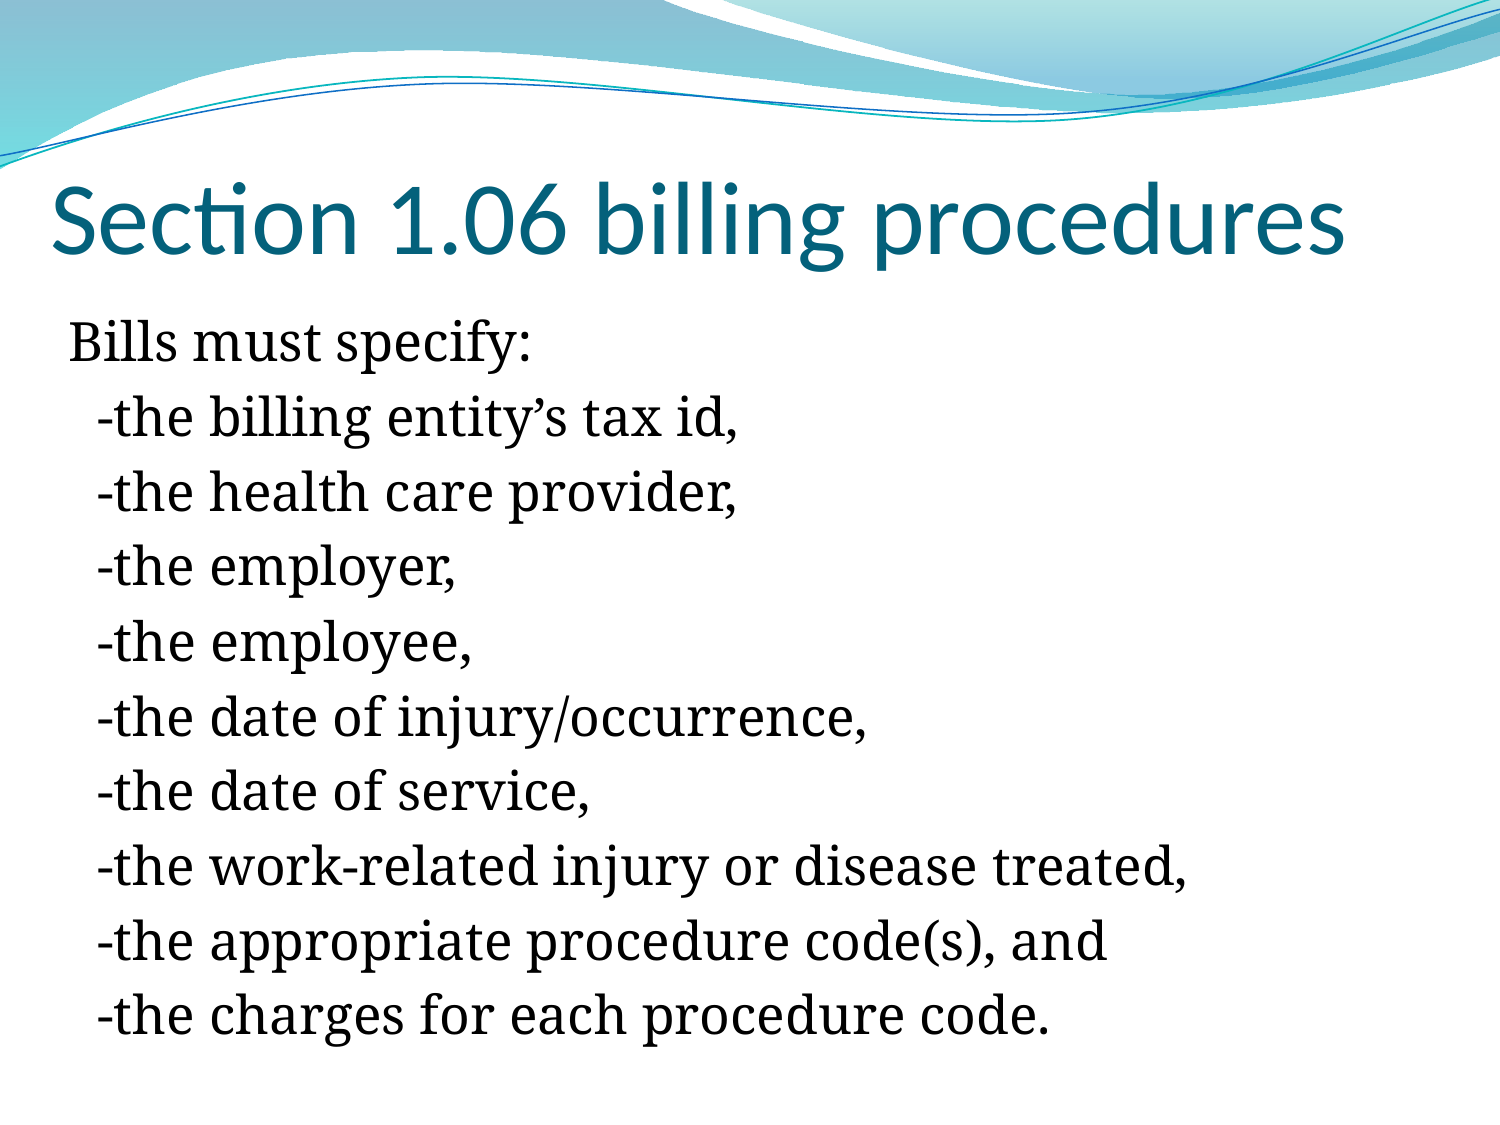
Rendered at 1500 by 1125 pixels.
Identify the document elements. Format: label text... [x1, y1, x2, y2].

list Bills must specify: -the billing entity’s tax id, -the health care provider, -the employer, -the employee, -the date of injury/occurrence, -the date of service, -the work-related injury or disease treated, -the appropriate procedure code(s), and -the charges for each procedure code. [37, 299, 1463, 1088]
title Section 1.06 billing procedures [50, 37, 1463, 275]
